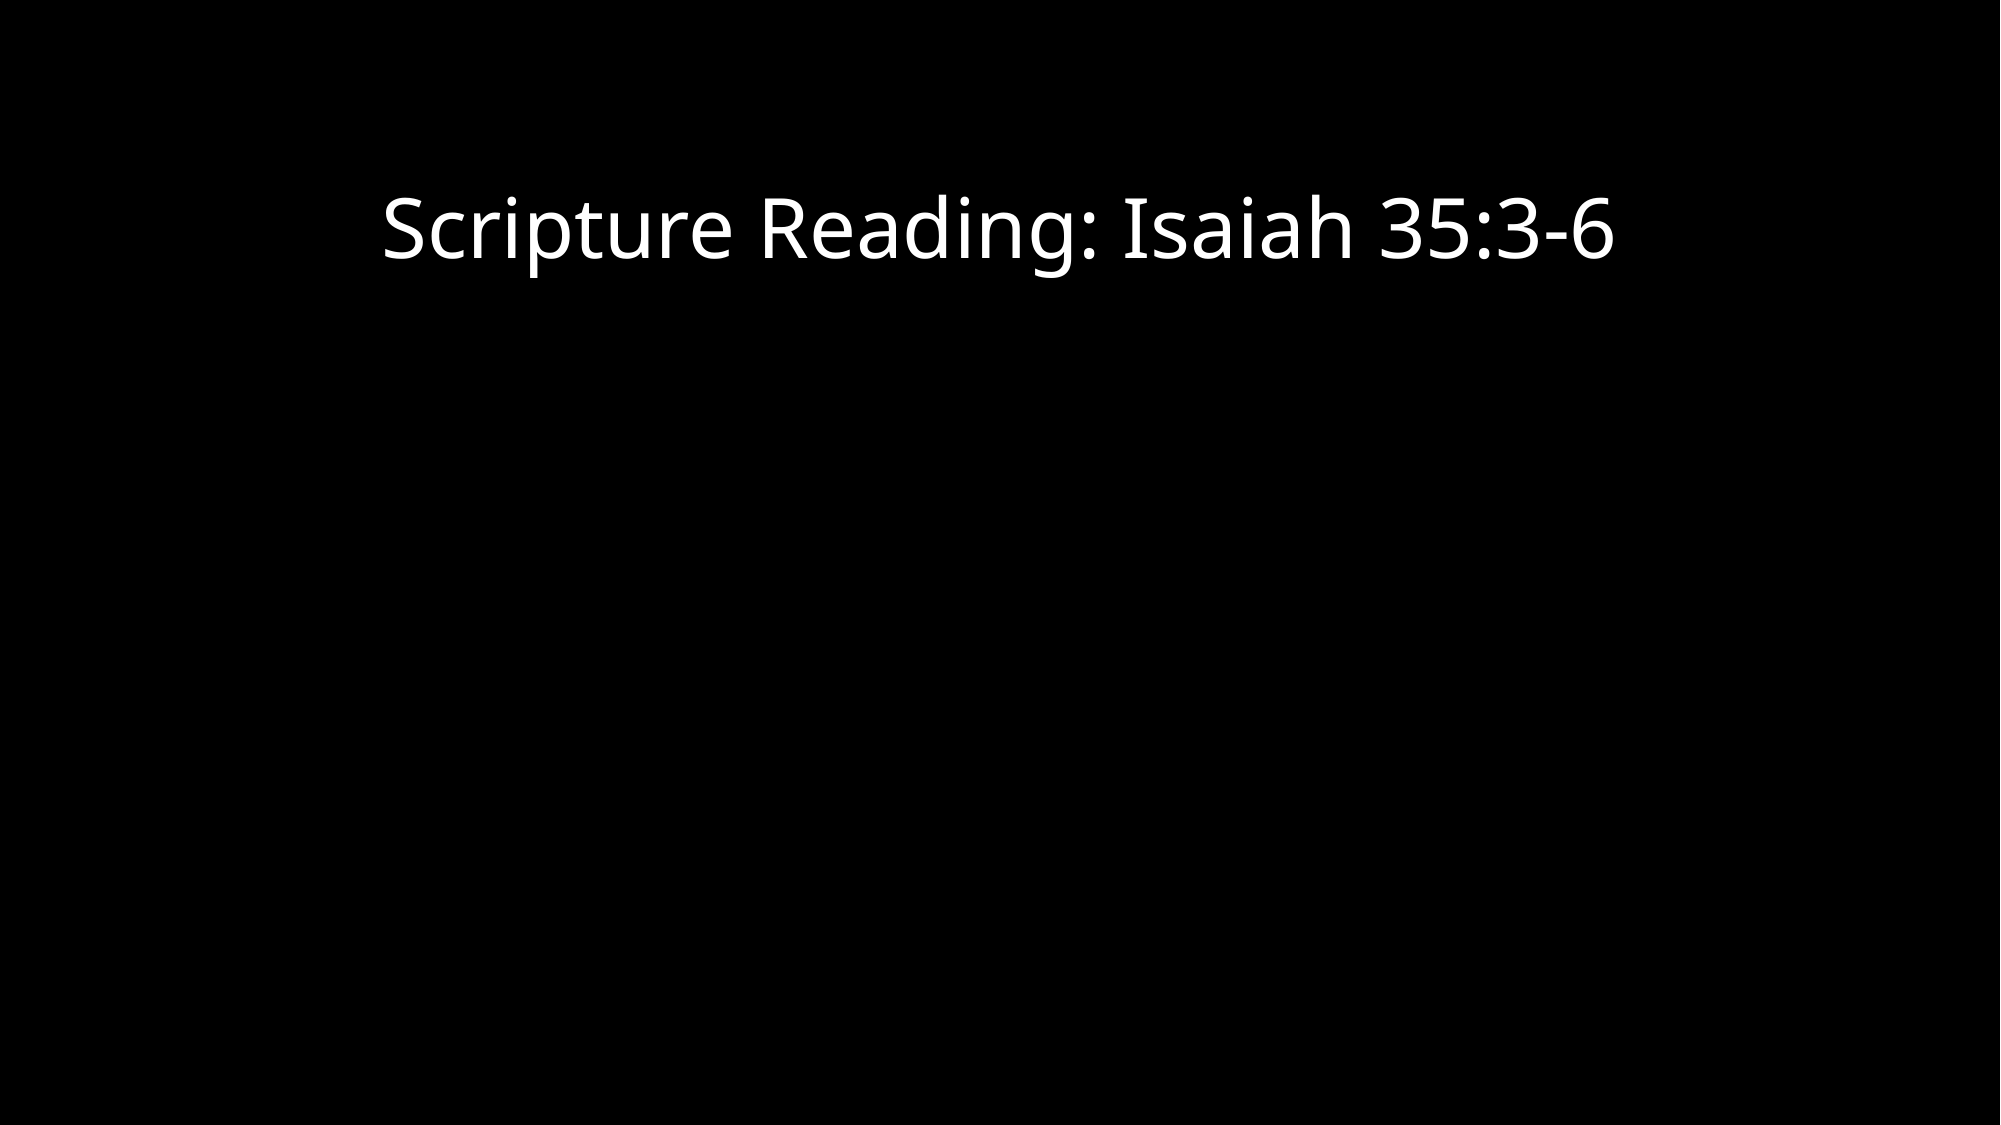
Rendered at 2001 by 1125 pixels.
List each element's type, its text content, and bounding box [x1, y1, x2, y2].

text_box Scripture Reading: Isaiah 35:3-6 [0, 0, 2000, 1125]
